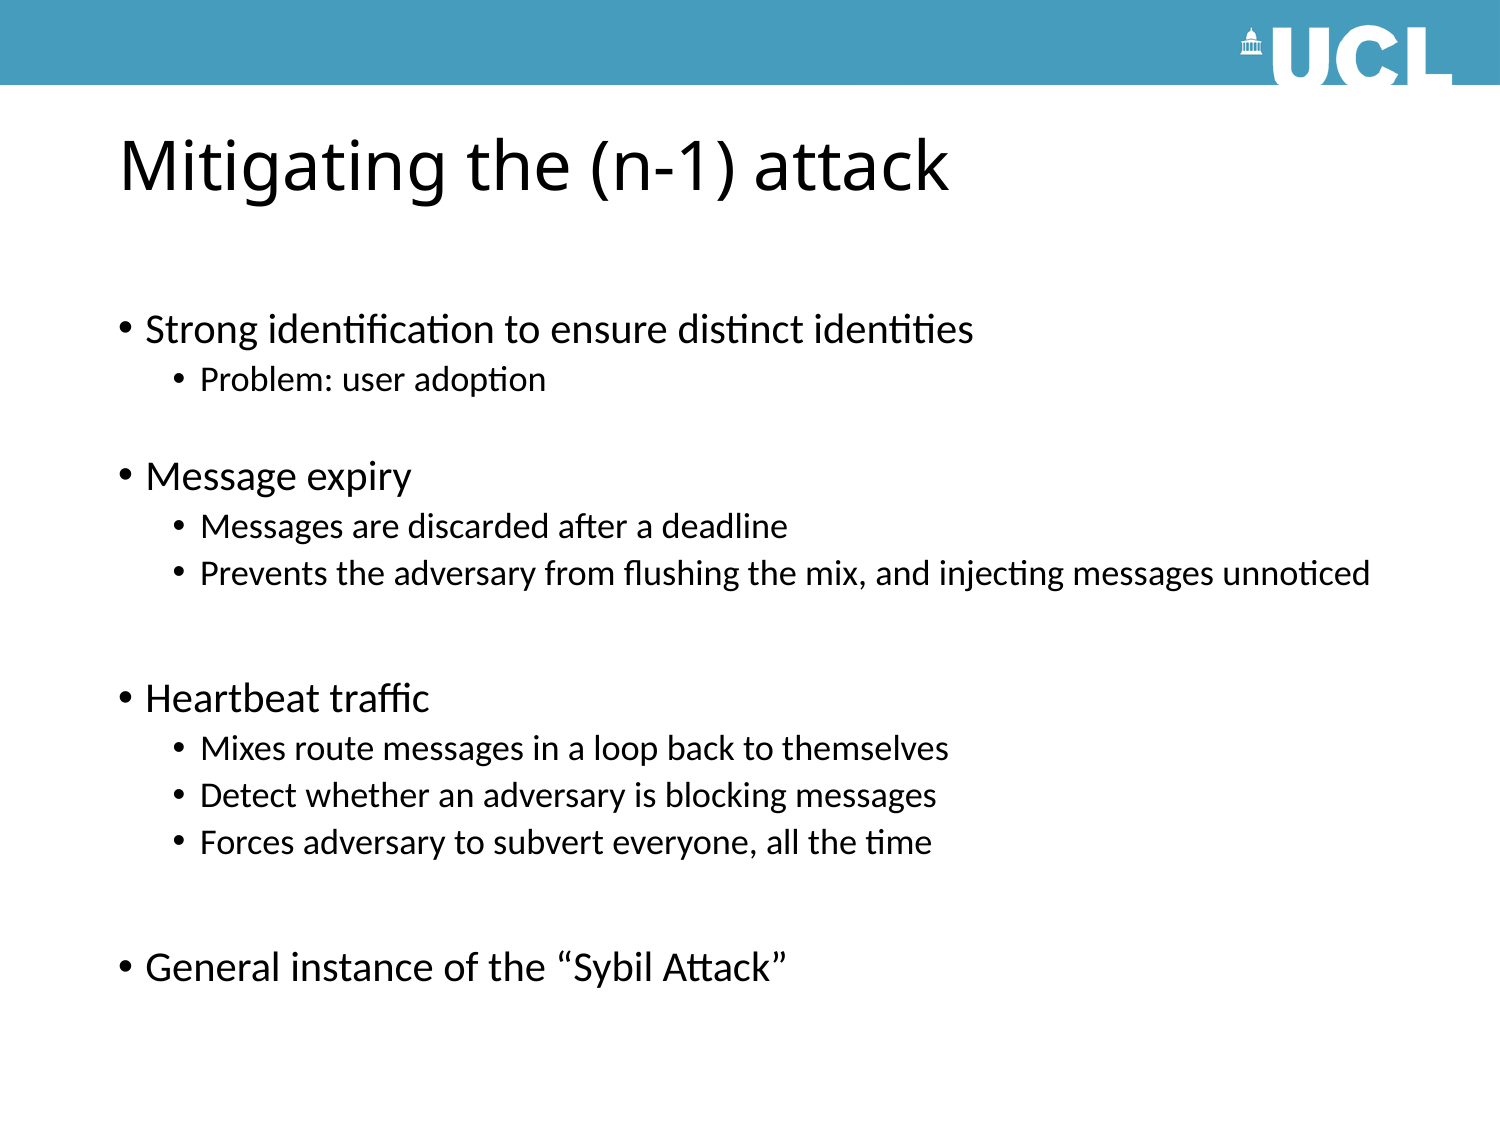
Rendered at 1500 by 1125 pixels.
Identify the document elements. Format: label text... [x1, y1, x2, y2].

title Mitigating the (n-1) attack [103, 59, 1397, 278]
picture [0, 0, 1500, 85]
list Strong identification to ensure distinct identities Problem: user adoption Message expiry Messages are discarded after a deadline Prevents the adversary from flushing the mix, and injecting messages unnoticed Heartbeat traffic Mixes route messages in a loop back to themselves Detect whether an adversary is blocking messages Forces adversary to subvert everyone, all the time General instance of the “Sybil Attack” [103, 299, 1397, 1014]
